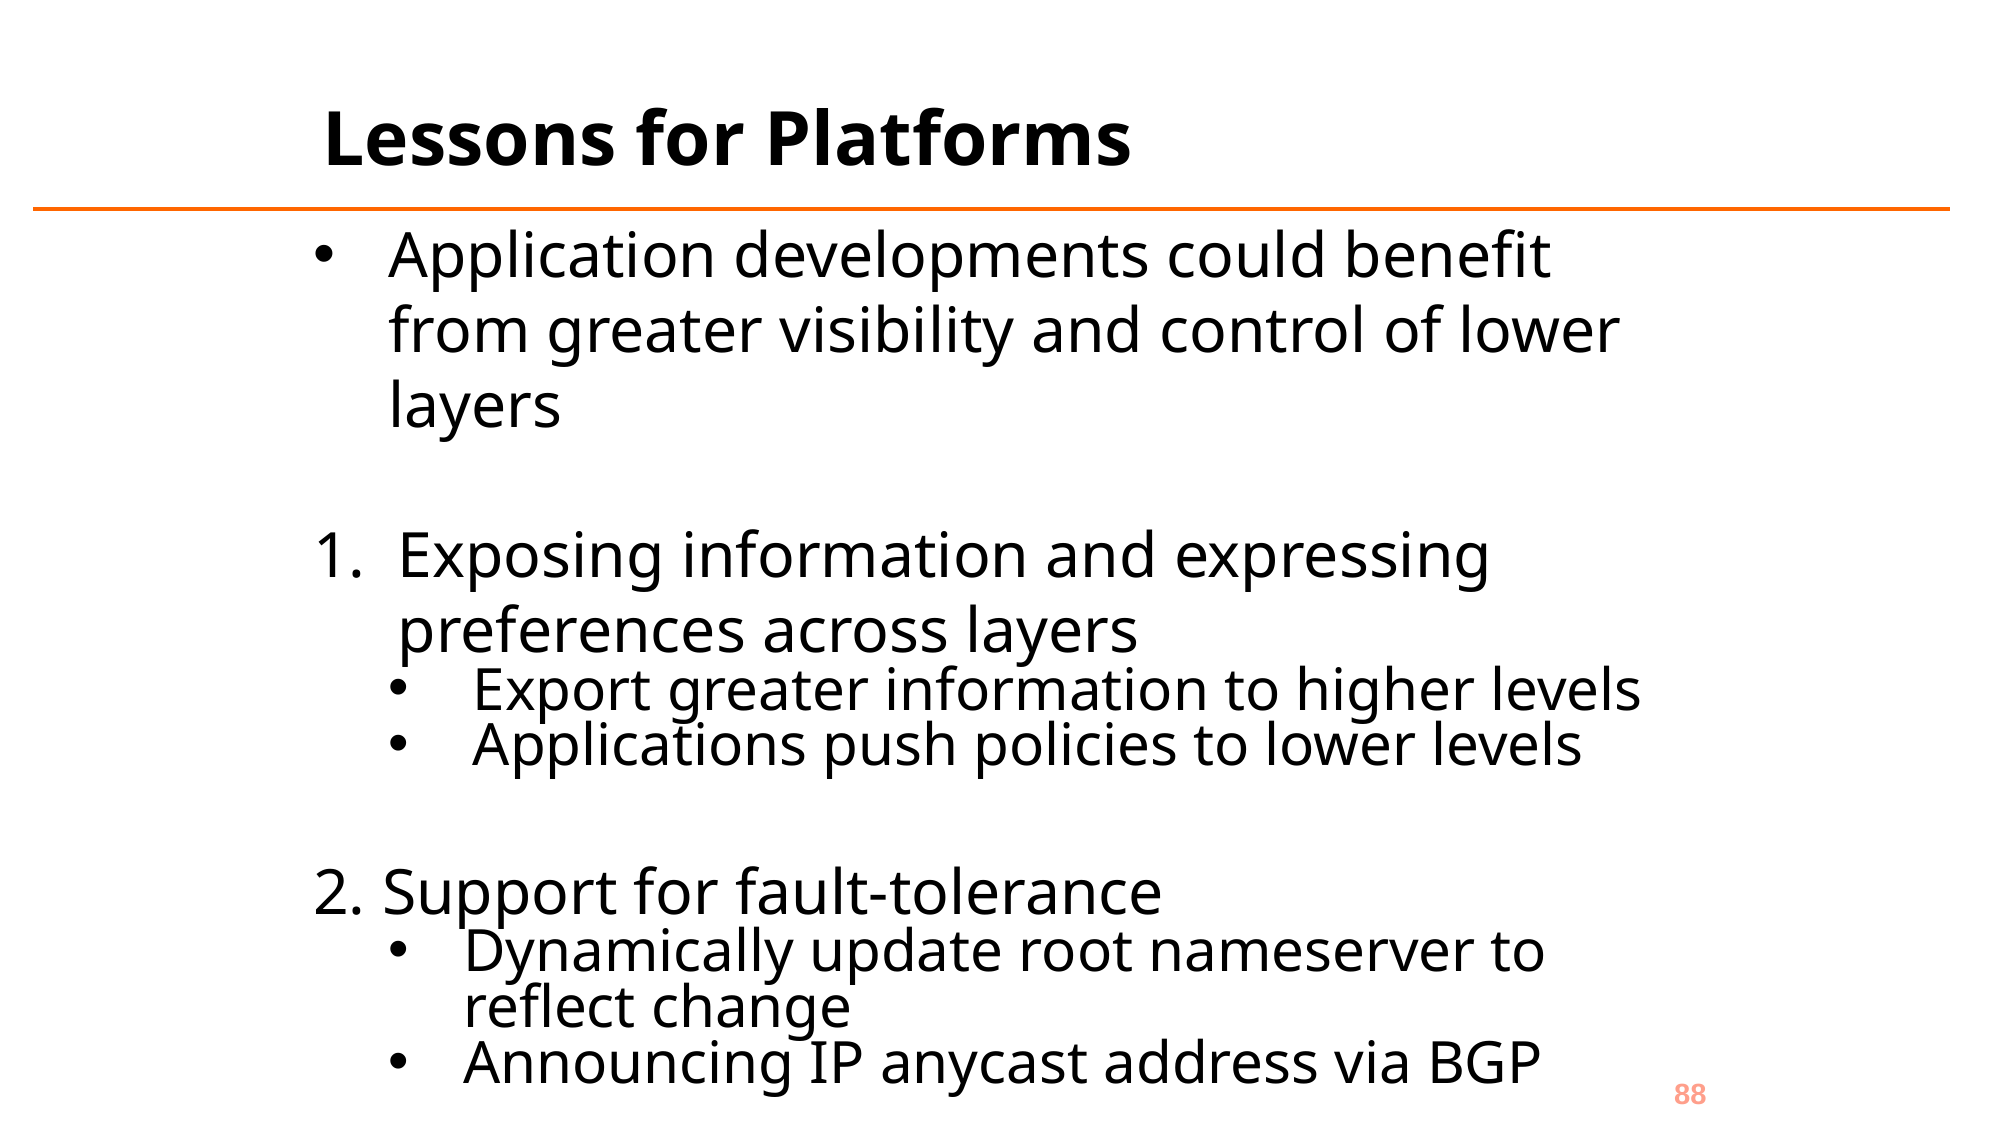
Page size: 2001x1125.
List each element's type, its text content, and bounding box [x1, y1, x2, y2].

title Lessons for Platforms [307, 12, 1750, 188]
list Application developments could benefit from greater visibility and control of lower layers Exposing information and expressing preferences across layers Export greater information to higher levels Applications push policies to lower levels 2. Support for fault-tolerance Dynamically update root nameserver to reflect change Announcing IP anycast address via BGP [307, 209, 1713, 1110]
